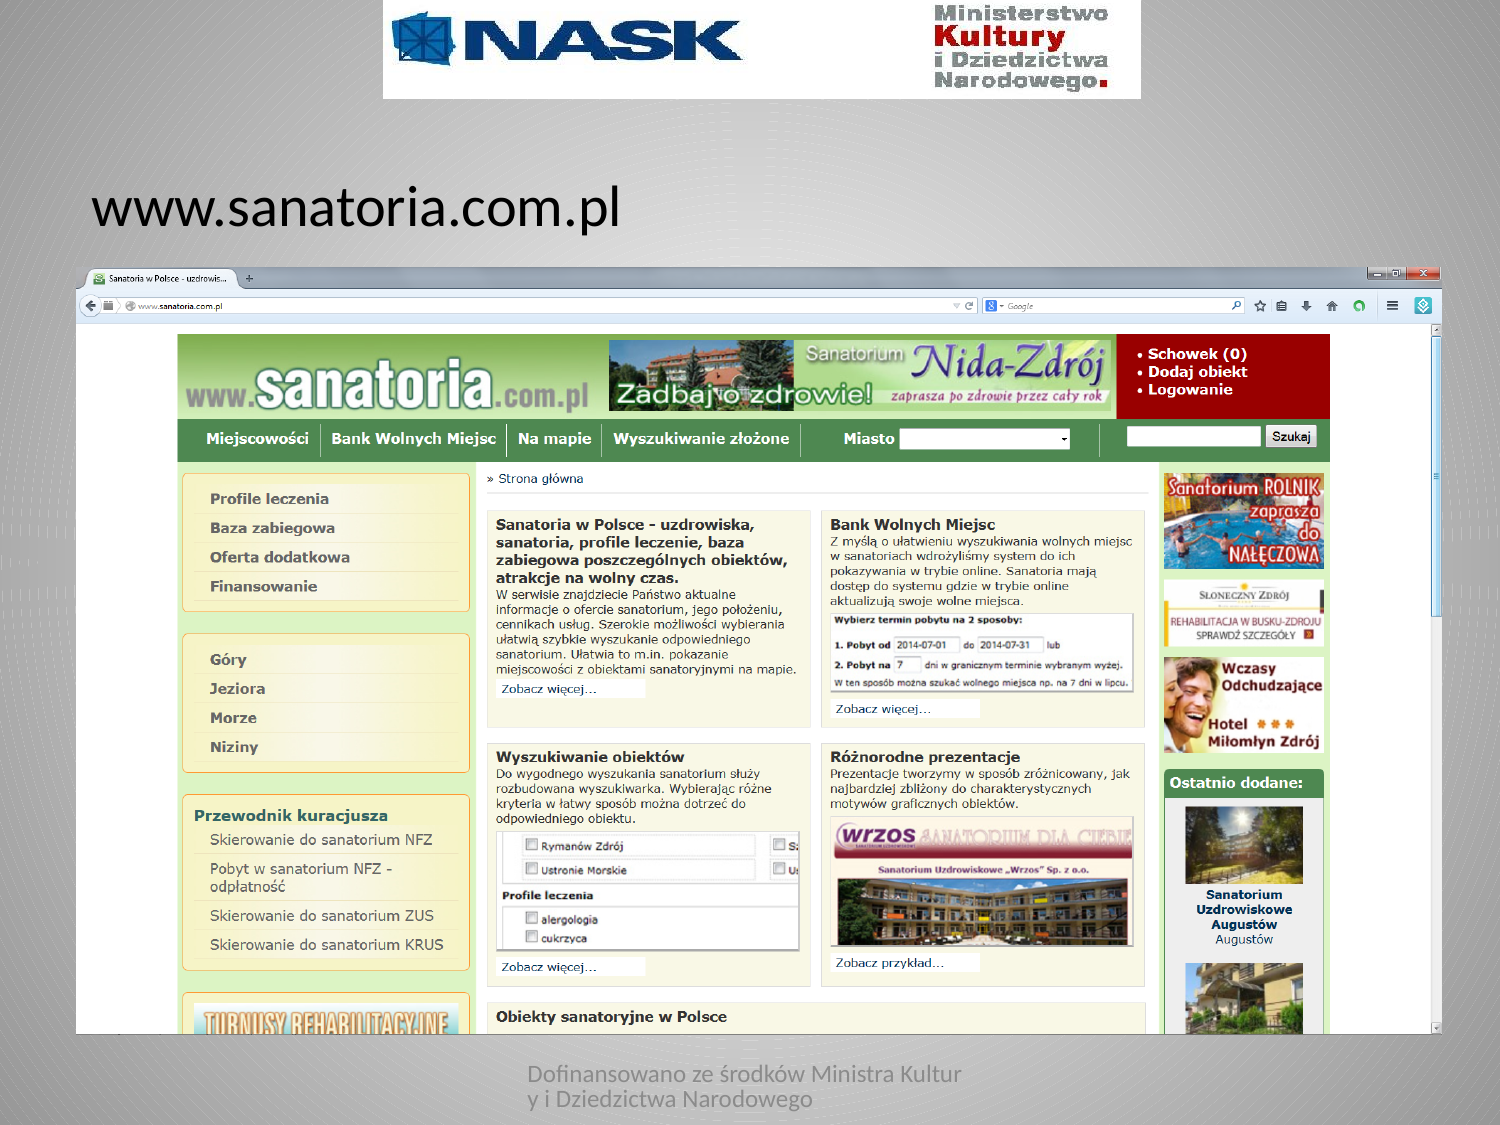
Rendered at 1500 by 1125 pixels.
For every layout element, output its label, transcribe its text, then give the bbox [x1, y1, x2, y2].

text_box www.sanatoria.com.pl [76, 160, 644, 246]
picture [383, 0, 1141, 99]
picture [76, 266, 1442, 1036]
footer Dofinansowano ze środków Ministra Kultury i Dziedzictwa Narodowego [512, 1044, 988, 1103]
